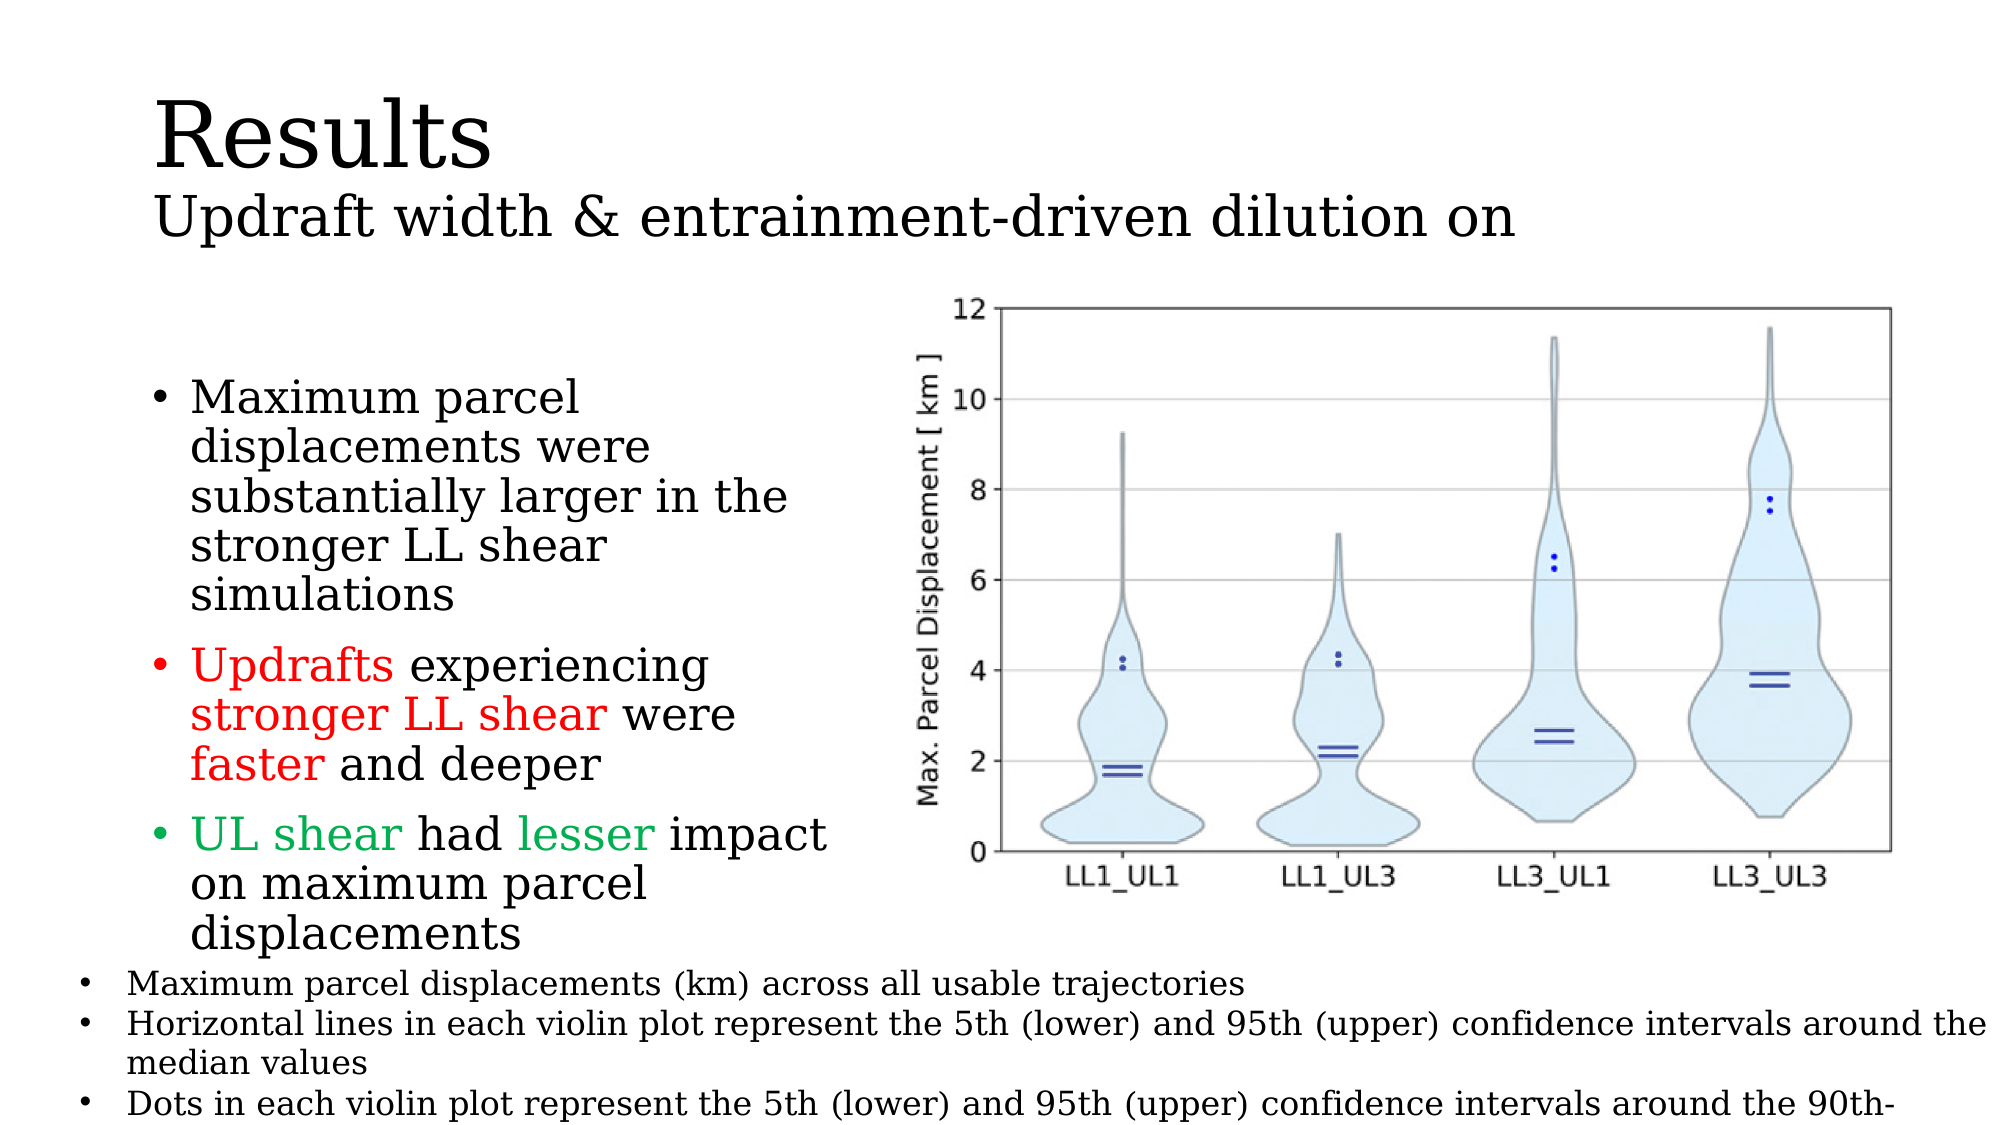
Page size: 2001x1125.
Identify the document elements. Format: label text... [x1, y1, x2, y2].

text_box Maximum parcel displacements (km) across all usable trajectories Horizontal lines in each violin plot represent the 5th (lower) and 95th (upper) confidence intervals around the median values Dots in each violin plot represent the 5th (lower) and 95th (upper) confidence intervals around the 90th-percentile values. [64, 954, 2000, 1125]
list Maximum parcel displacements were substantially larger in the stronger LL shear simulations Updrafts experiencing stronger LL shear were faster and deeper UL shear had lesser impact on maximum parcel displacements [137, 366, 870, 813]
picture [892, 293, 1905, 907]
